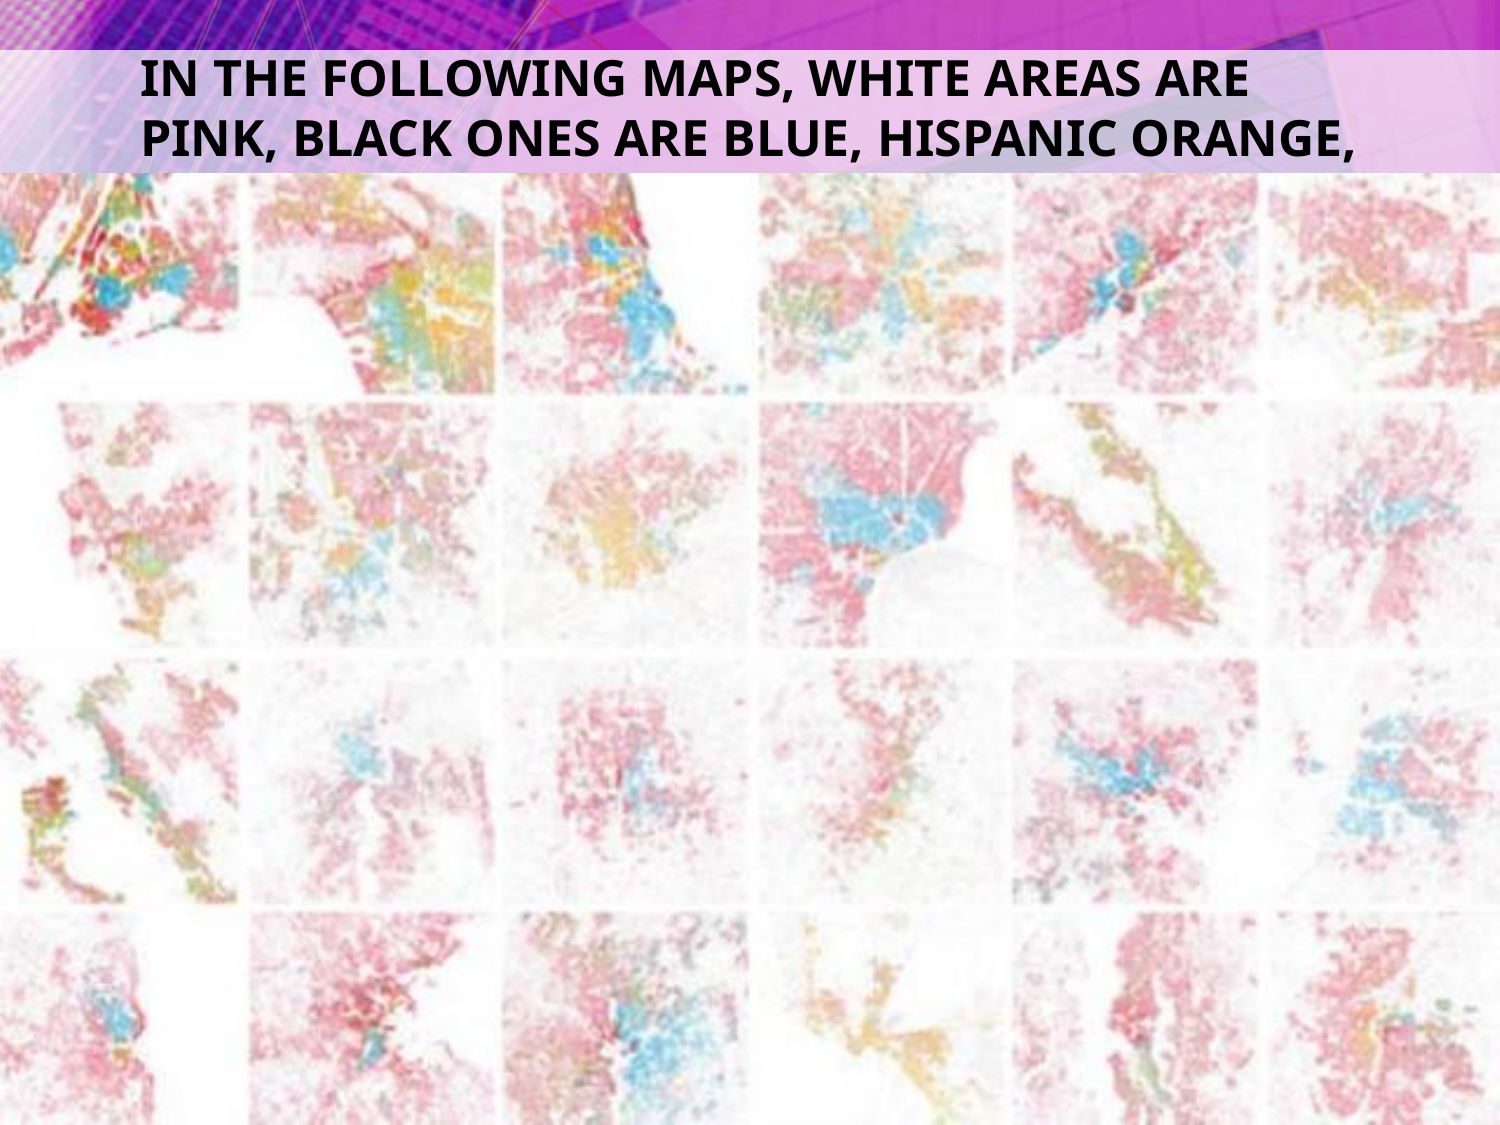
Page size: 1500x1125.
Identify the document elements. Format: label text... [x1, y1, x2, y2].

picture [0, 0, 1500, 50]
title In the following maps, White areas are pink, Black ones are blue, Hispanic orange, and Asian green. [125, 39, 1400, 171]
picture [0, 173, 1500, 1125]
